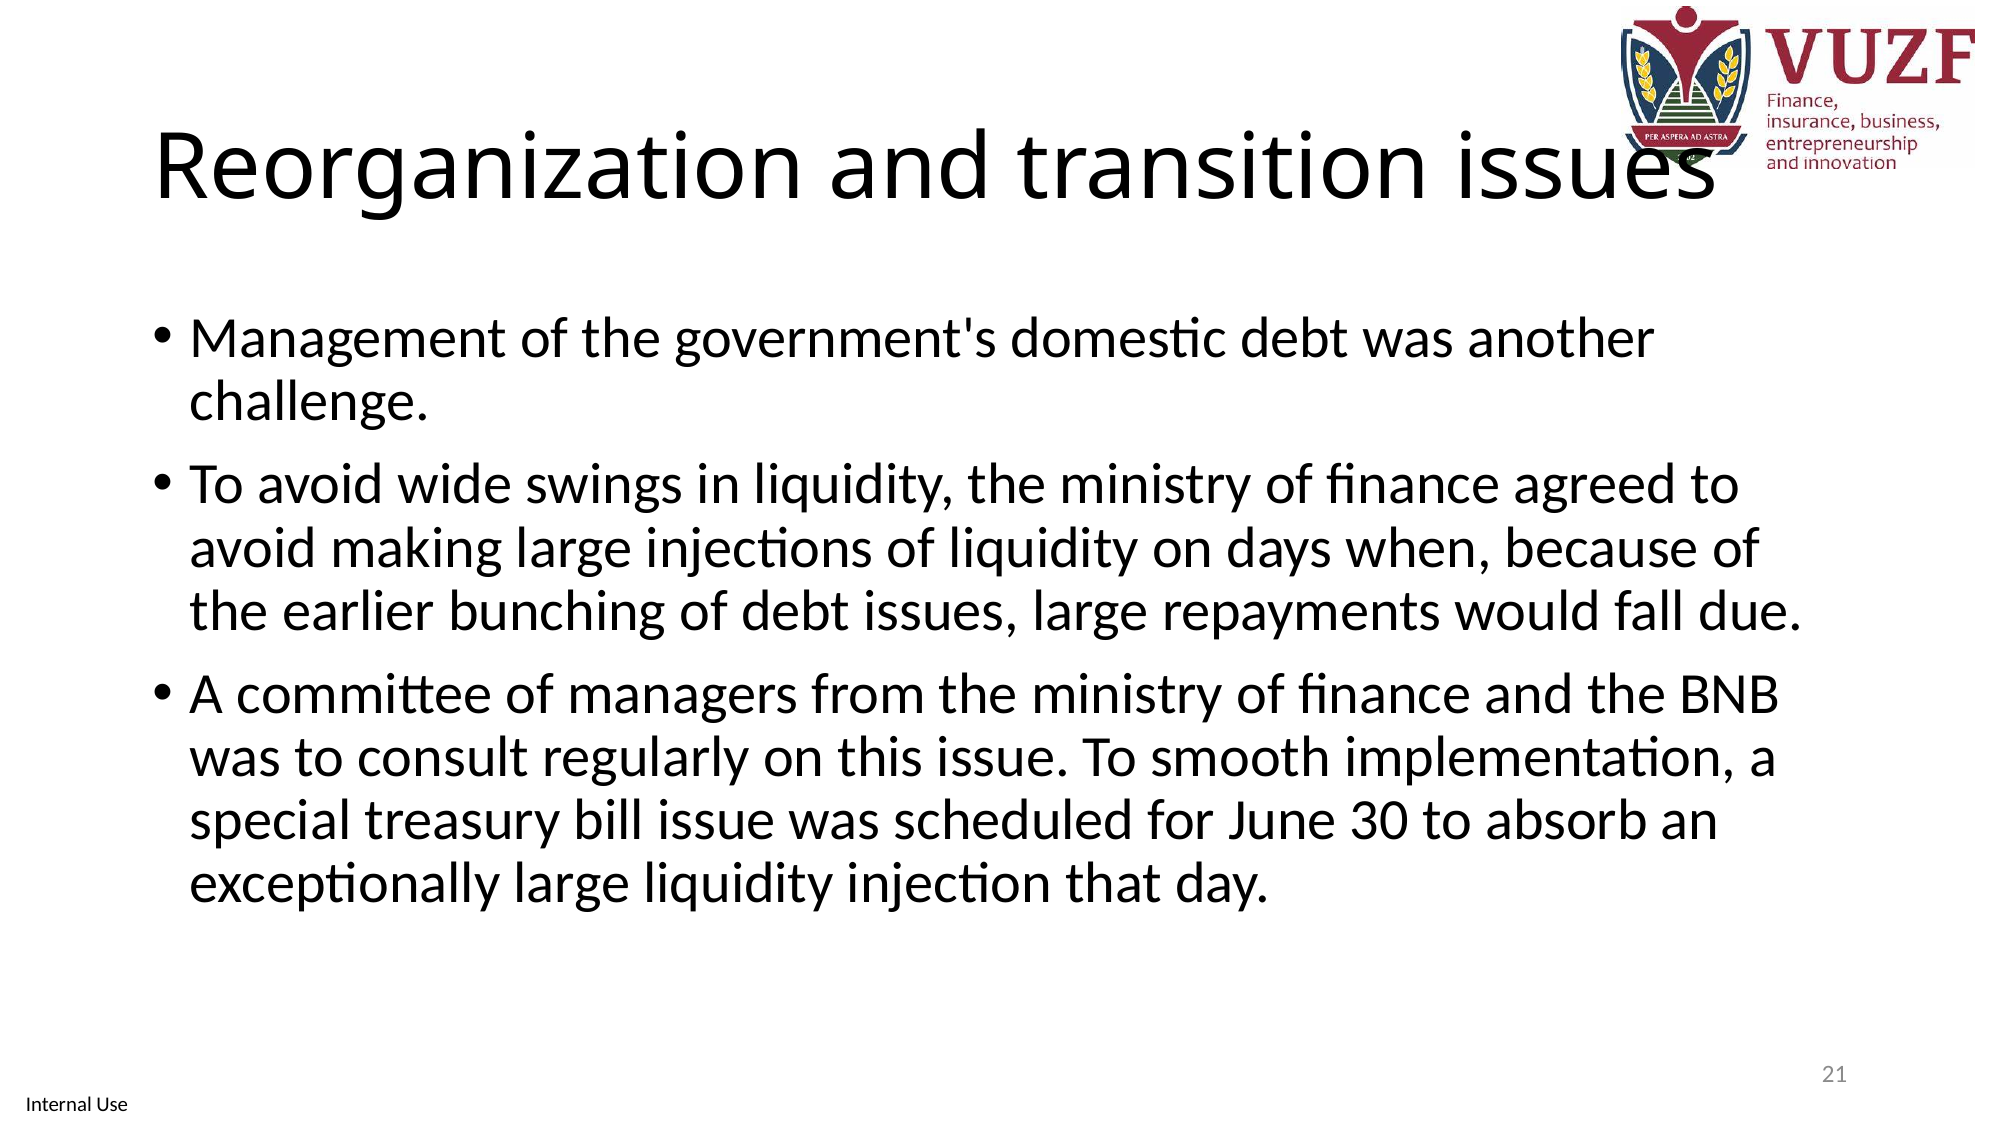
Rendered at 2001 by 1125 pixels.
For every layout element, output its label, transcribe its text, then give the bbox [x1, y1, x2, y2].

title Reorganization and transition issues [137, 59, 1863, 278]
slide_number 21 [1412, 1042, 1863, 1103]
picture [1621, 6, 1975, 169]
list Management of the government's domestic debt was another challenge. To avoid wide swings in liquidity, the ministry of finance agreed to avoid making large injections of liquidity on days when, because of the earlier bunching of debt issues, large repayments would fall due. A committee of managers from the ministry of finance and the BNB was to consult regularly on this issue. To smooth implementation, a special treasury bill issue was scheduled for June 30 to absorb an exceptionally large liquidity injection that day. [137, 299, 1863, 1014]
